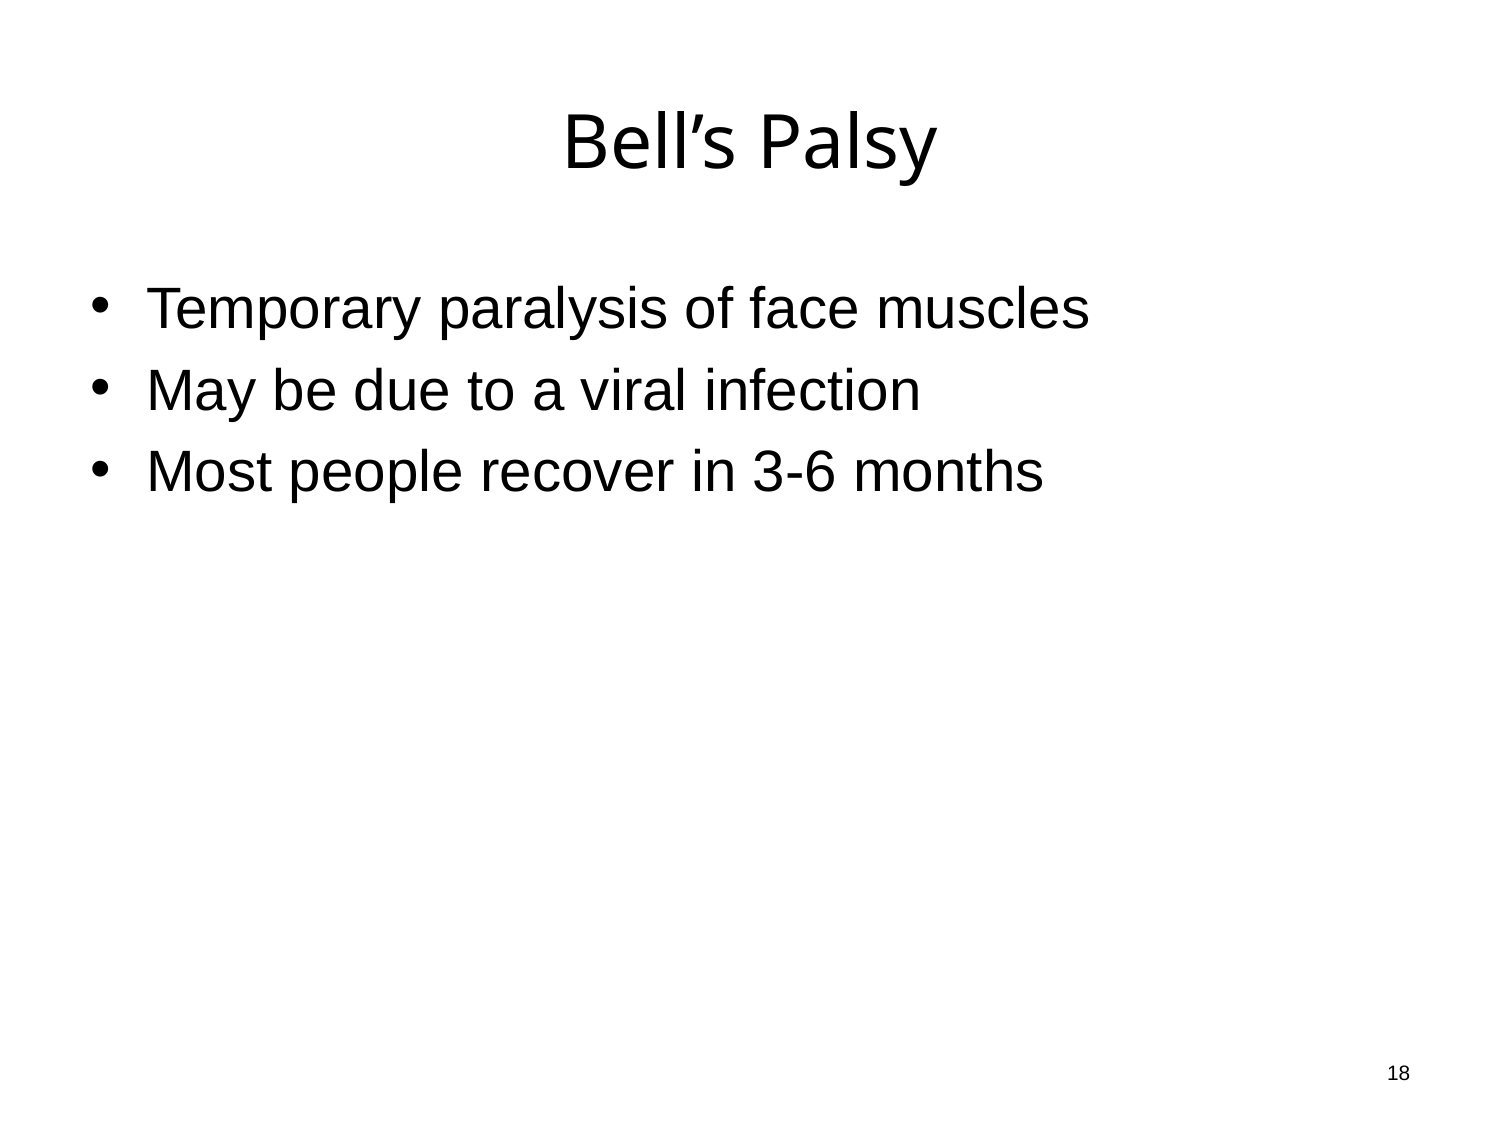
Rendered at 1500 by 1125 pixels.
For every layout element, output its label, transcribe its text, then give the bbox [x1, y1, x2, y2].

slide_number 18 [1341, 1027, 1425, 1118]
title Bell’s Palsy [75, 45, 1425, 233]
list Temporary paralysis of face muscles May be due to a viral infection Most people recover in 3-6 months [75, 262, 1425, 1013]
